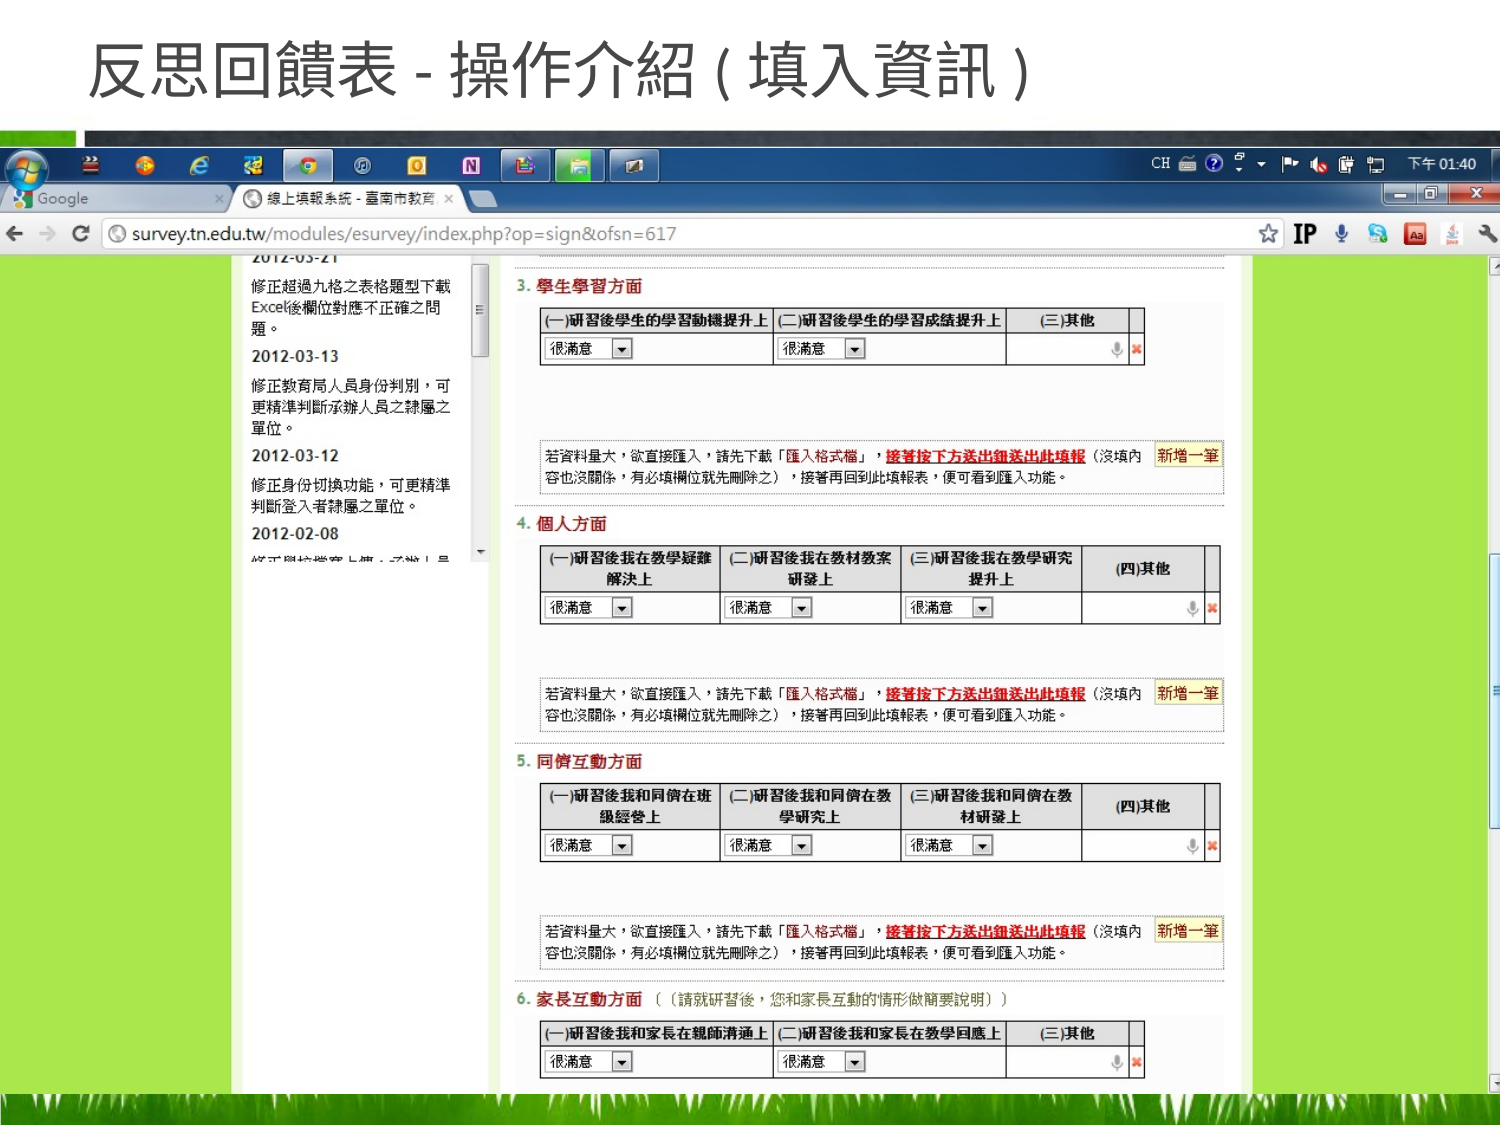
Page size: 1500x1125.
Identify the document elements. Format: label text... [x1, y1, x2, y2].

title 反思回饋表-操作介紹(填入資訊) [71, 12, 1451, 126]
picture [0, 0, 1500, 1125]
